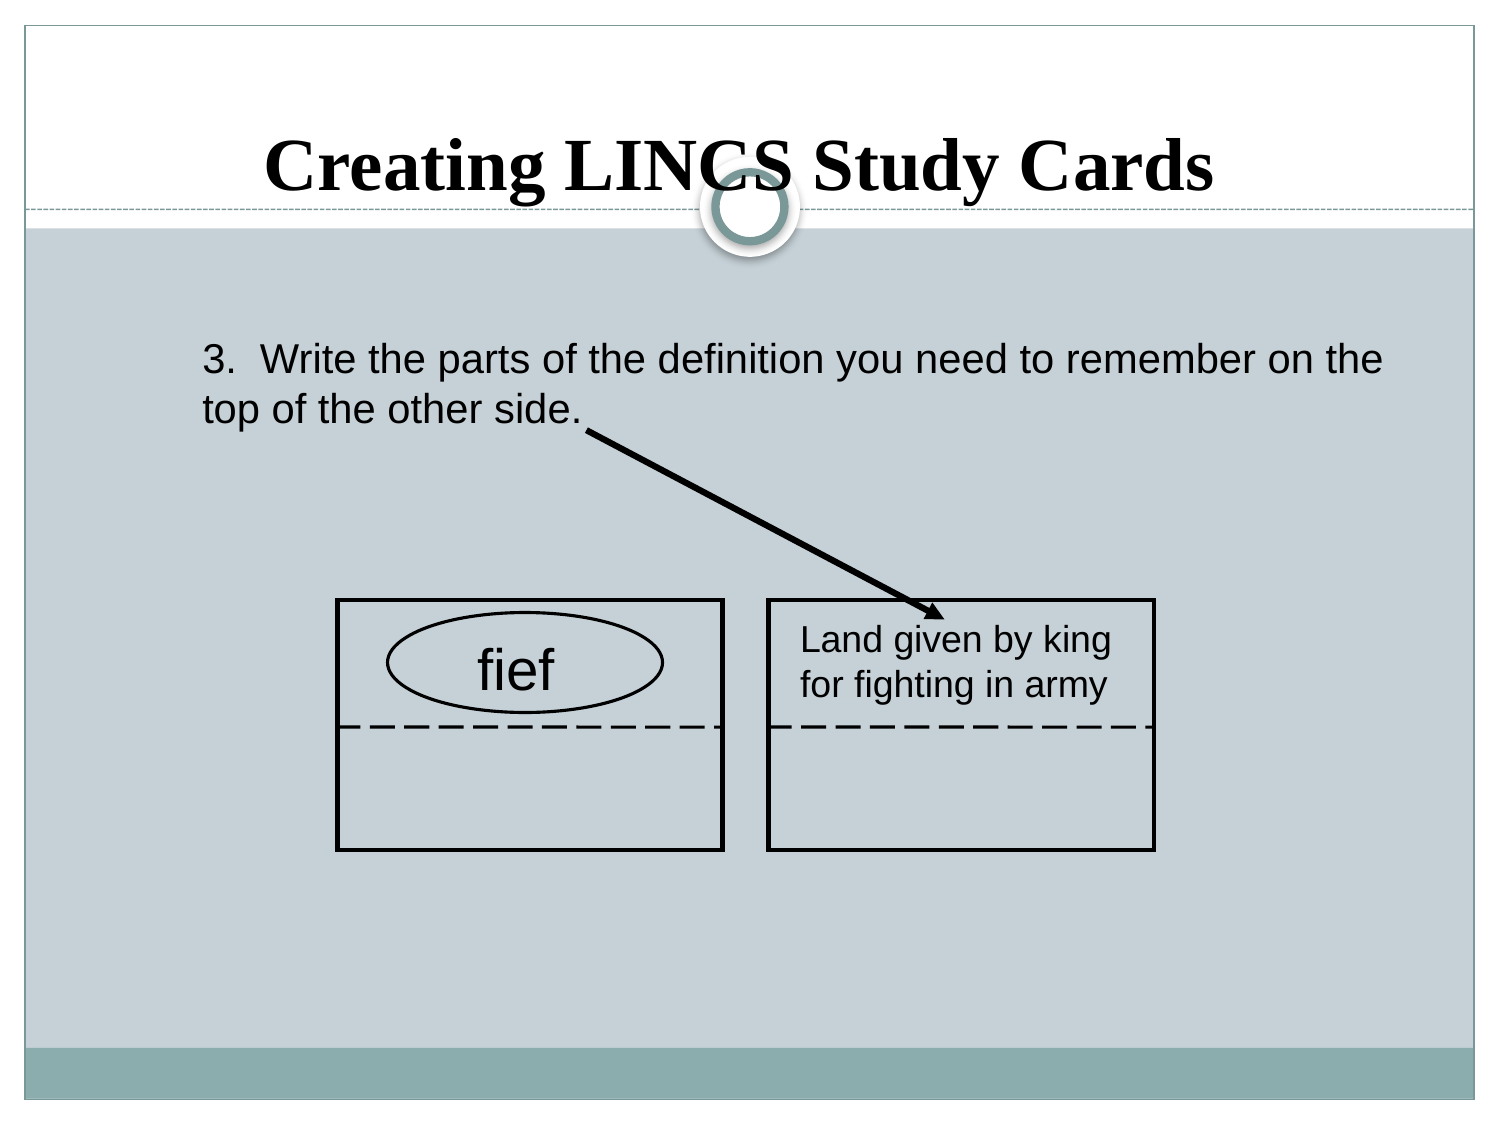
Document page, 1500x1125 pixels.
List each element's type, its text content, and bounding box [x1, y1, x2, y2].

text_box 3. Write the parts of the definition you need to remember on the top of the other side. [187, 324, 1400, 440]
text_box Creating LINCS Study Cards [248, 108, 1252, 213]
text_box Land given by king for fighting in army [1155, 608, 1163, 713]
text_box [768, 600, 1155, 850]
text_box [337, 600, 723, 850]
